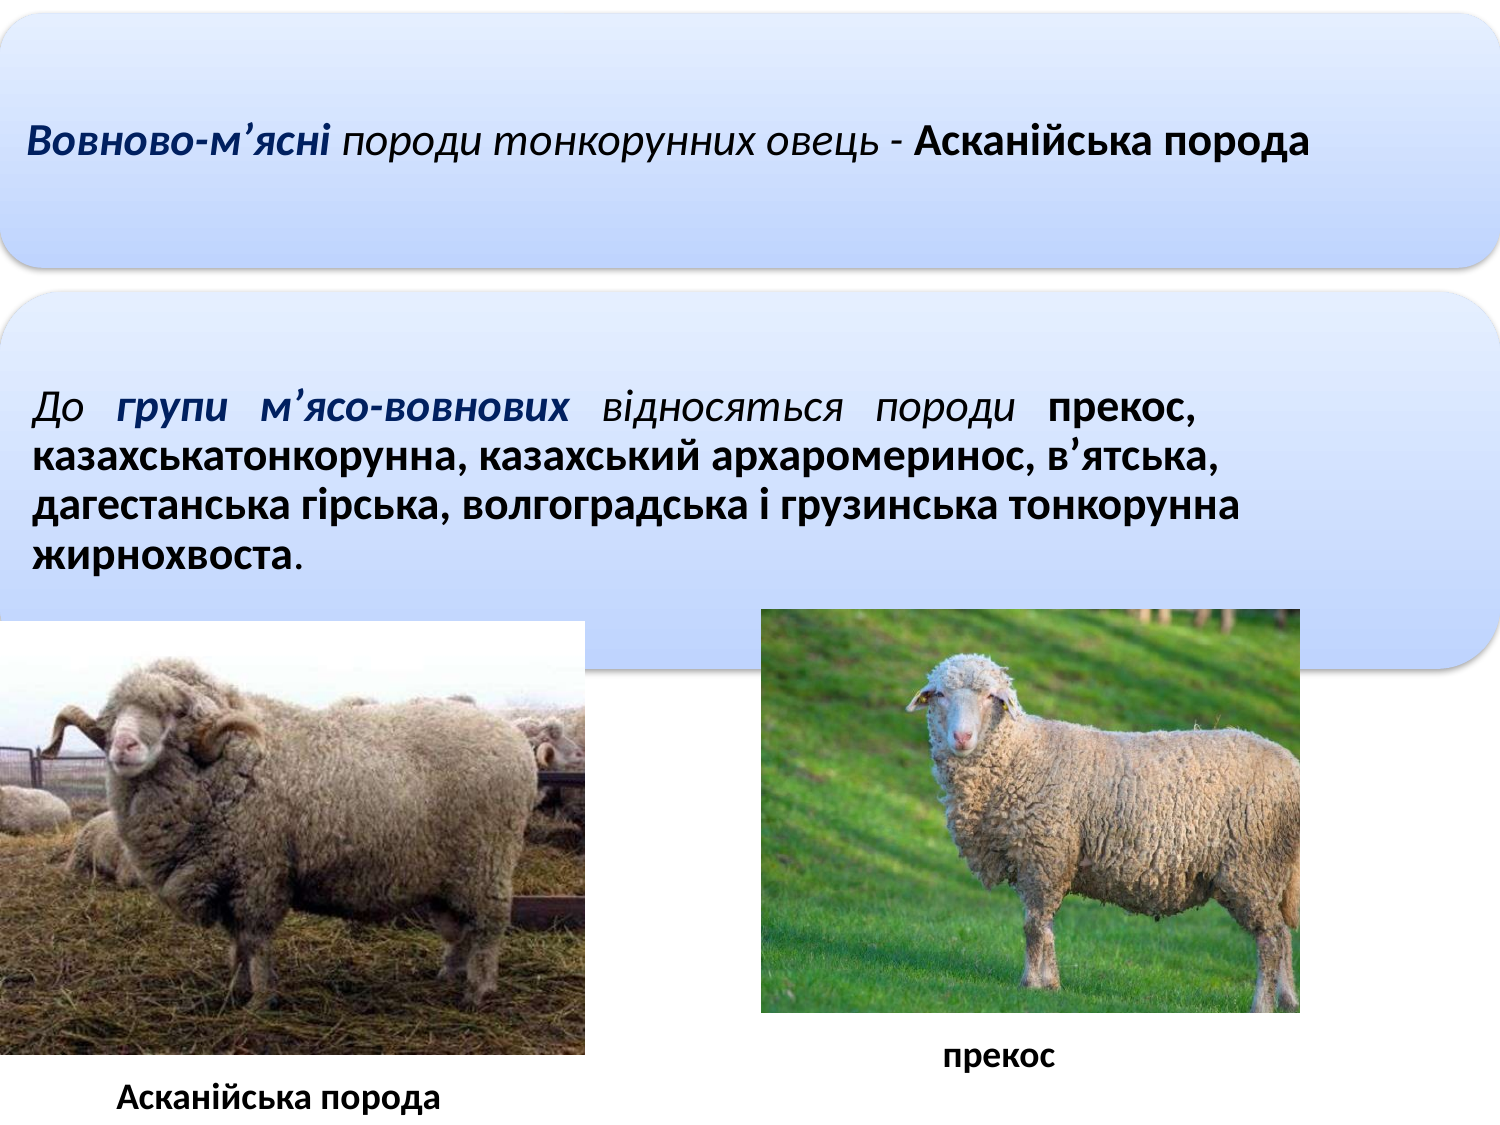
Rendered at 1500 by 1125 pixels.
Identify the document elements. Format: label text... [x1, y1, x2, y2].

picture [761, 609, 1300, 1014]
picture [0, 621, 585, 1056]
text_box прекос [927, 1023, 1071, 1083]
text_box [0, 0, 1500, 670]
text_box Асканійська порода [101, 1065, 465, 1125]
